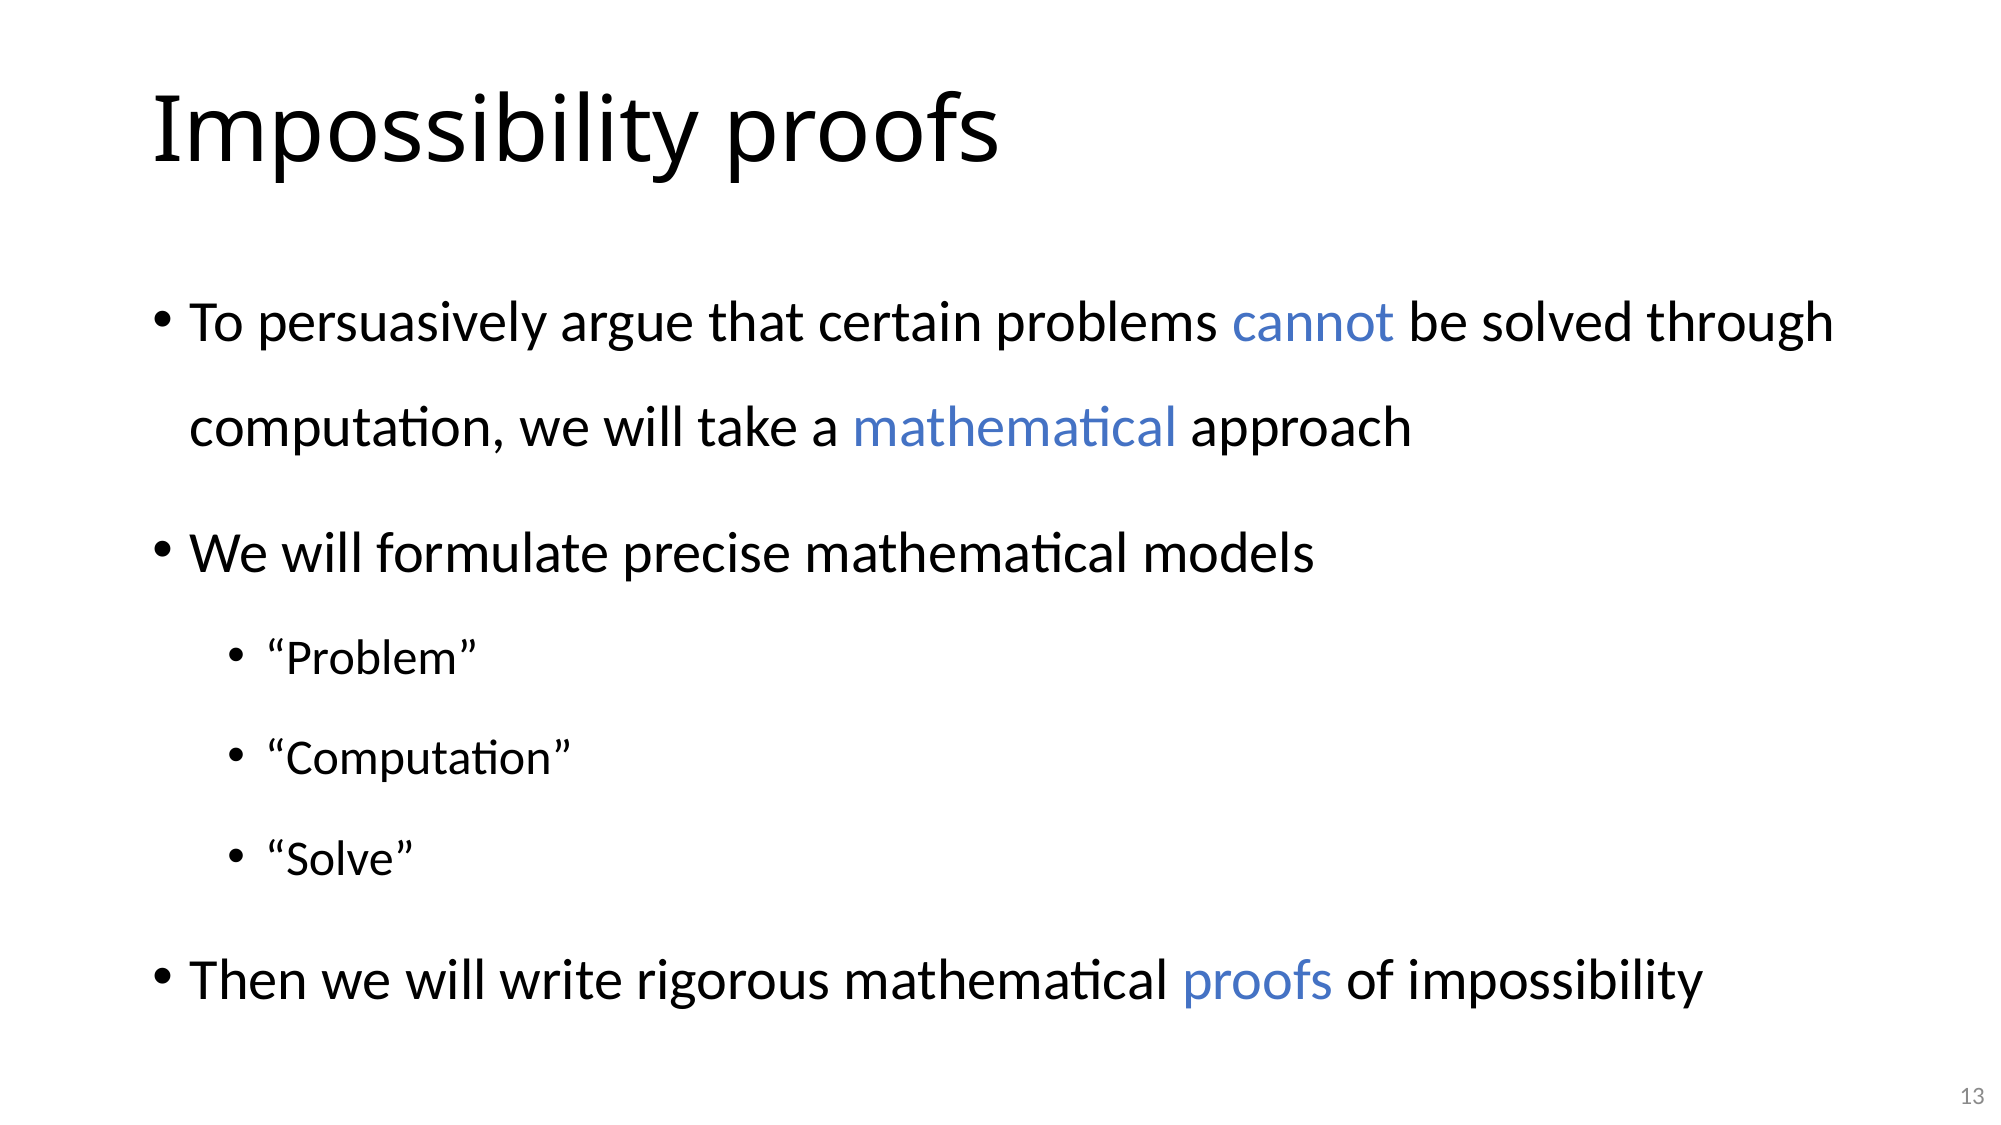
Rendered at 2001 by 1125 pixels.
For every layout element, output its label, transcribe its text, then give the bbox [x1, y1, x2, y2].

list To persuasively argue that certain problems cannot be solved through computation, we will take a mathematical approach We will formulate precise mathematical models “Problem” “Computation” “Solve” Then we will write rigorous mathematical proofs of impossibility [137, 240, 1863, 1083]
slide_number 13 [1550, 1064, 2000, 1125]
title Impossibility proofs [137, 23, 1863, 240]
